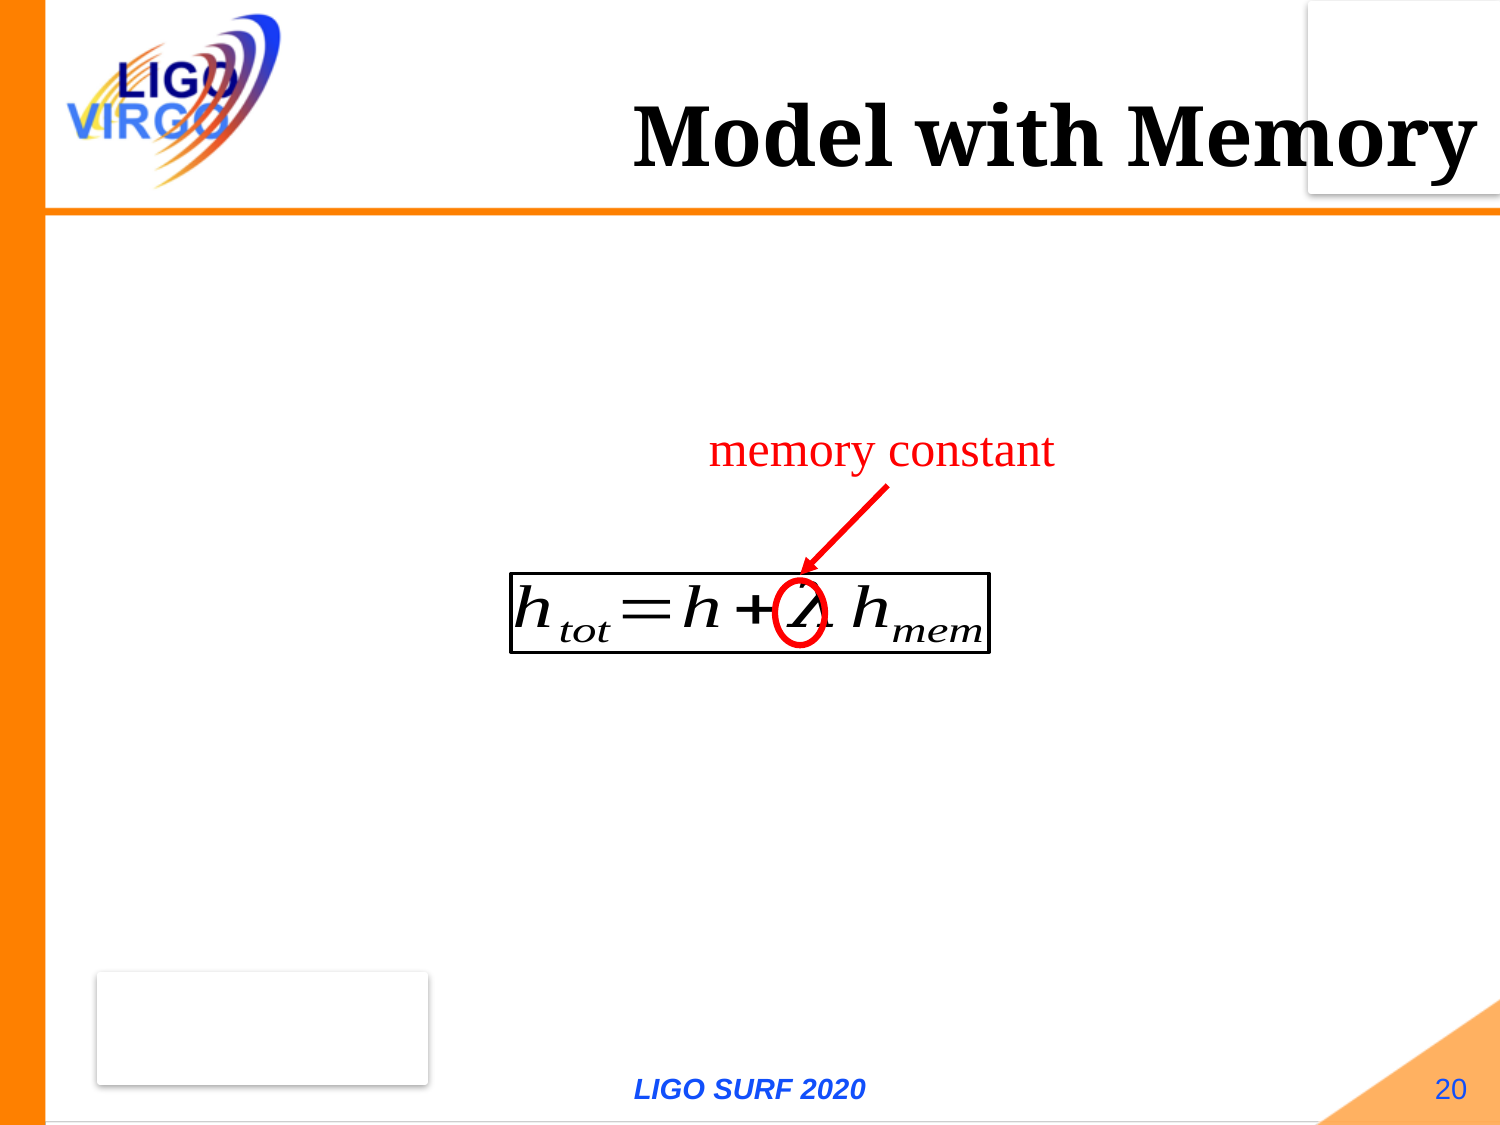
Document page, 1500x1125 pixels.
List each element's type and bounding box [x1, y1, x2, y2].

text_box [799, 484, 888, 576]
picture [0, 0, 1500, 1125]
